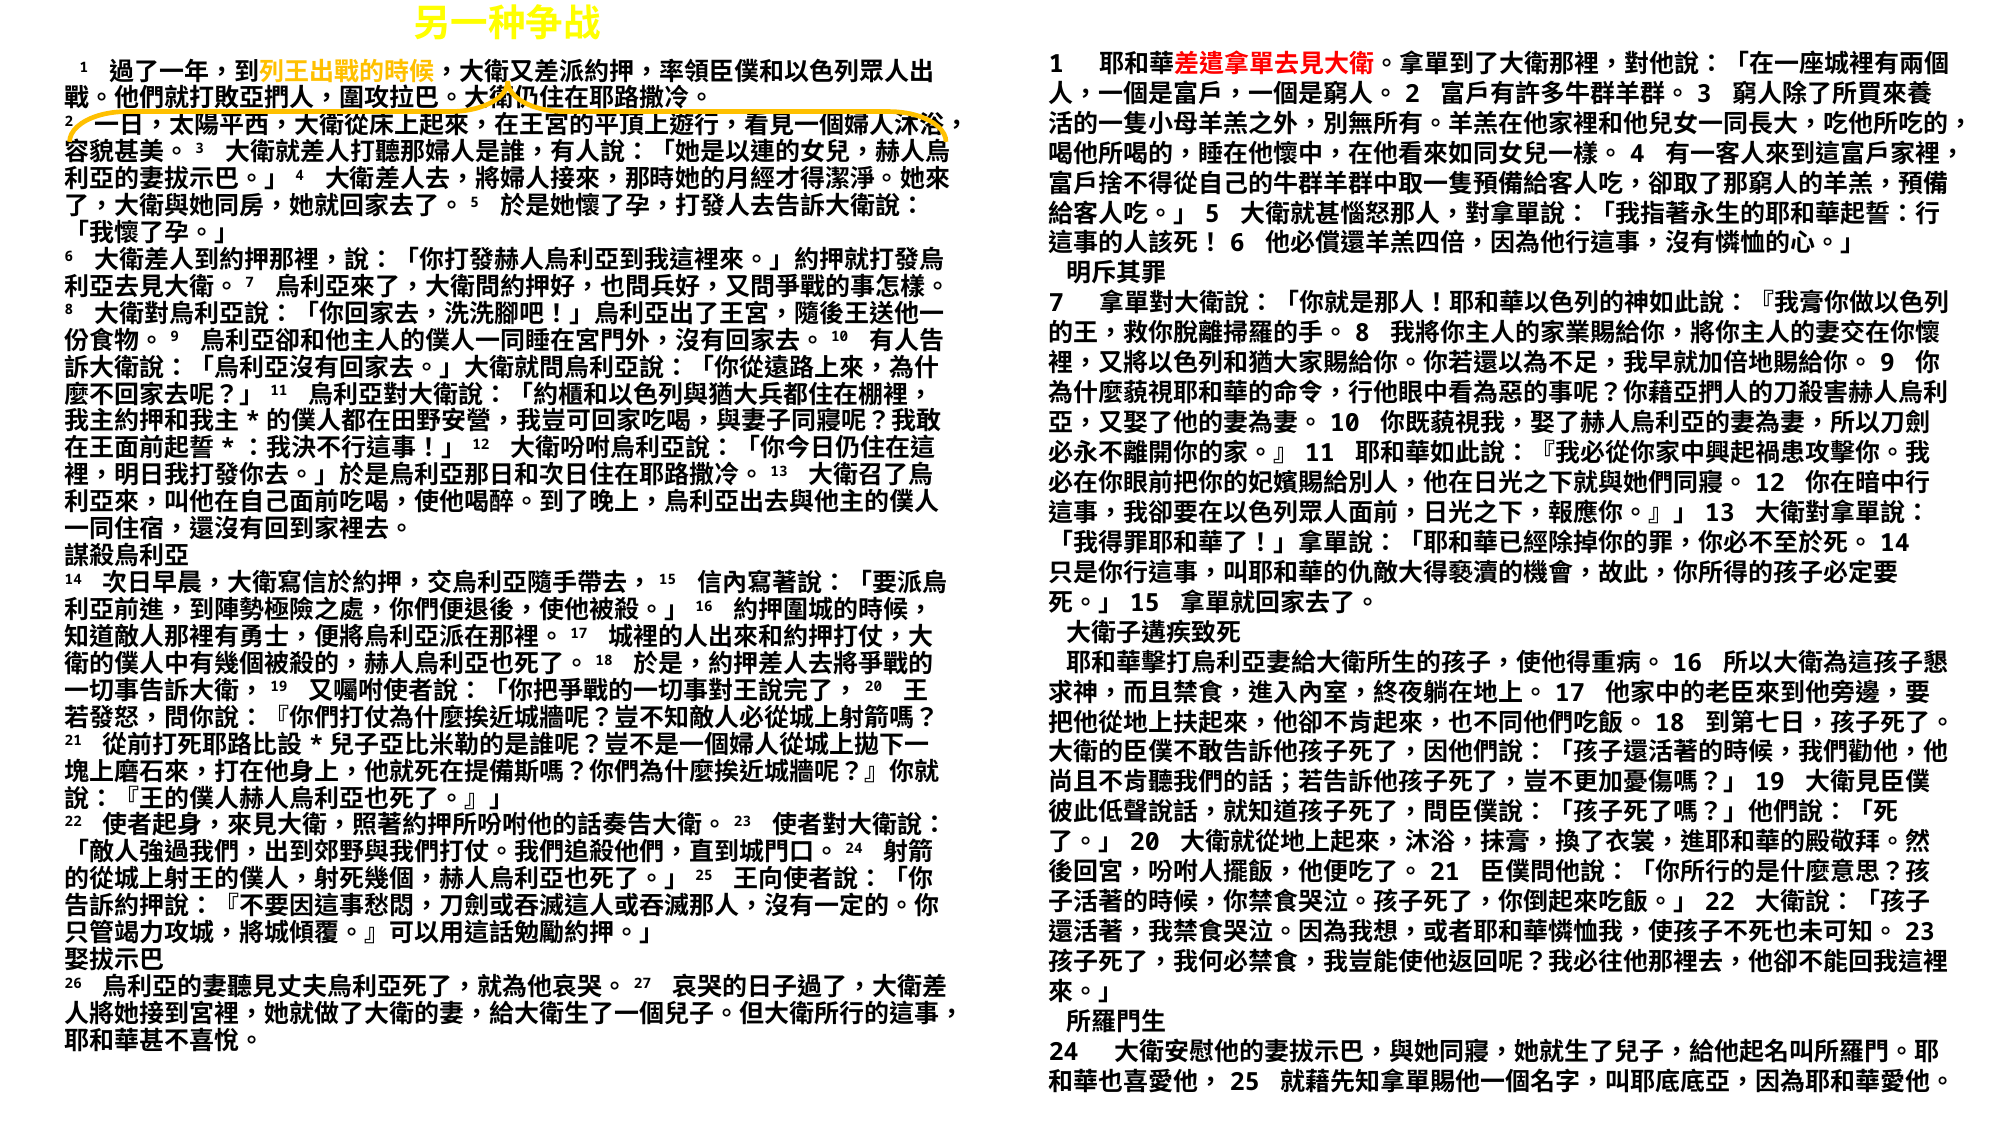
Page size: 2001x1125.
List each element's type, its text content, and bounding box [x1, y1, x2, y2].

text_box [69, 81, 947, 142]
text_box 1 耶和華差遣拿單去見大衛。拿單到了大衛那裡，對他說：「在一座城裡有兩個人，一個是富戶，一個是窮人。2 富戶有許多牛群羊群。3 窮人除了所買來養活的一隻小母羊羔之外，別無所有。羊羔在他家裡和他兒女一同長大，吃他所吃的，喝他所喝的，睡在他懷中，在他看來如同女兒一樣。4 有一客人來到這富戶家裡，富戶捨不得從自己的牛群羊群中取一隻預備給客人吃，卻取了那窮人的羊羔，預備給客人吃。」5 大衛就甚惱怒那人，對拿單說：「我指著永生的耶和華起誓：行這事的人該死！6 他必償還羊羔四倍，因為他行這事，沒有憐恤的心。」 明斥其罪 7 拿單對大衛說：「你就是那人！耶和華以色列的神如此說：『我膏你做以色列的王，救你脫離掃羅的手。8 我將你主人的家業賜給你，將你主人的妻交在你懷裡，又將以色列和猶大家賜給你。你若還以為不足，我早就加倍地賜給你。9 你為什麼藐視耶和華的命令，行他眼中看為惡的事呢？你藉亞捫人的刀殺害赫人烏利亞，又娶了他的妻為妻。10 你既藐視我，娶了赫人烏利亞的妻為妻，所以刀劍必永不離開你的家。』11 耶和華如此說：『我必從你家中興起禍患攻擊你。我必在你眼前把你的妃嬪賜給別人，他在日光之下就與她們同寢。12 你在暗中行這事，我卻要在以色列眾人面前，日光之下，報應你。』」13 大衛對拿單說：「我得罪耶和華了！」拿單說：「耶和華已經除掉你的罪，你必不至於死。14 只是你行這事，叫耶和華的仇敵大得褻瀆的機會，故此，你所得的孩子必定要死。」15 拿單就回家去了。 大衛子遘疾致死 耶和華擊打烏利亞妻給大衛所生的孩子，使他得重病。16 所以大衛為這孩子懇求神，而且禁食，進入內室，終夜躺在地上。17 他家中的老臣來到他旁邊，要把他從地上扶起來，他卻不肯起來，也不同他們吃飯。18 到第七日，孩子死了。大衛的臣僕不敢告訴他孩子死了，因他們說：「孩子還活著的時候，我們勸他，他尚且不肯聽我們的話；若告訴他孩子死了，豈不更加憂傷嗎？」19 大衛見臣僕彼此低聲說話，就知道孩子死了，問臣僕說：「孩子死了嗎？」他們說：「死了。」20 大衛就從地上起來，沐浴，抹膏，換了衣裳，進耶和華的殿敬拜。然後回宮，吩咐人擺飯，他便吃了。21 臣僕問他說：「你所行的是什麼意思？孩子活著的時候，你禁食哭泣。孩子死了，你倒起來吃飯。」22 大衛說：「孩子還活著，我禁食哭泣。因為我想，或者耶和華憐恤我，使孩子不死也未可知。23 孩子死了，我何必禁食，我豈能使他返回呢？我必往他那裡去，他卻不能回我這裡來。」 所羅門生 24 大衛安慰他的妻拔示巴，與她同寢，她就生了兒子，給他起名叫所羅門。耶和華也喜愛他，25 就藉先知拿單賜他一個名字，叫耶底底亞，因為耶和華愛他。 [1033, 39, 1968, 1103]
list ​ 1 過了一年，到列王出戰的時候，大衛又差派約押，率領臣僕和以色列眾人出戰。他們就打敗亞捫人，圍攻拉巴。大衛仍住在耶路撒冷。 2 一日，太陽平西，大衛從床上起來，在王宮的平頂上遊行，看見一個婦人沐浴，容貌甚美。3 大衛就差人打聽那婦人是誰，有人說：「她是以連的女兒，赫人烏利亞的妻拔示巴。」4 大衛差人去，將婦人接來，那時她的月經才得潔淨。她來了，大衛與她同房，她就回家去了。5 於是她懷了孕，打發人去告訴大衛說：「我懷了孕。」 6 大衛差人到約押那裡，說：「你打發赫人烏利亞到我這裡來。」約押就打發烏利亞去見大衛。7 烏利亞來了，大衛問約押好，也問兵好，又問爭戰的事怎樣。8 大衛對烏利亞說：「你回家去，洗洗腳吧！」烏利亞出了王宮，隨後王送他一份食物。9 烏利亞卻和他主人的僕人一同睡在宮門外，沒有回家去。10 有人告訴大衛說：「烏利亞沒有回家去。」大衛就問烏利亞說：「你從遠路上來，為什麼不回家去呢？」11 烏利亞對大衛說：「約櫃和以色列與猶大兵都住在棚裡，我主約押和我主*的僕人都在田野安營，我豈可回家吃喝，與妻子同寢呢？我敢在王面前起誓*：我決不行這事！」12 大衛吩咐烏利亞說：「你今日仍住在這裡，明日我打發你去。」於是烏利亞那日和次日住在耶路撒冷。13 大衛召了烏利亞來，叫他在自己面前吃喝，使他喝醉。到了晚上，烏利亞出去與他主的僕人一同住宿，還沒有回到家裡去。 謀殺烏利亞 14 次日早晨，大衛寫信於約押，交烏利亞隨手帶去，15 信內寫著說：「要派烏利亞前進，到陣勢極險之處，你們便退後，使他被殺。」16 約押圍城的時候，知道敵人那裡有勇士，便將烏利亞派在那裡。17 城裡的人出來和約押打仗，大衛的僕人中有幾個被殺的，赫人烏利亞也死了。18 於是，約押差人去將爭戰的一切事告訴大衛，19 又囑咐使者說：「你把爭戰的一切事對王說完了，20 王若發怒，問你說：『你們打仗為什麼挨近城牆呢？豈不知敵人必從城上射箭嗎？21 從前打死耶路比設*兒子亞比米勒的是誰呢？豈不是一個婦人從城上拋下一塊上磨石來，打在他身上，他就死在提備斯嗎？你們為什麼挨近城牆呢？』你就說：『王的僕人赫人烏利亞也死了。』」 22 使者起身，來見大衛，照著約押所吩咐他的話奏告大衛。23 使者對大衛說：「敵人強過我們，出到郊野與我們打仗。我們追殺他們，直到城門口。24 射箭的從城上射王的僕人，射死幾個，赫人烏利亞也死了。」25 王向使者說：「你告訴約押說：『不要因這事愁悶，刀劍或吞滅這人或吞滅那人，沒有一定的。你只管竭力攻城，將城傾覆。』可以用這話勉勵約押。」 娶拔示巴 26 烏利亞的妻聽見丈夫烏利亞死了，就為他哀哭。27 哀哭的日子過了，大衛差人將她接到宮裡，她就做了大衛的妻，給大衛生了一個兒子。但大衛所行的這事，耶和華甚不喜悅。 [49, 50, 966, 1082]
text_box 另一种争战 [398, 0, 744, 52]
